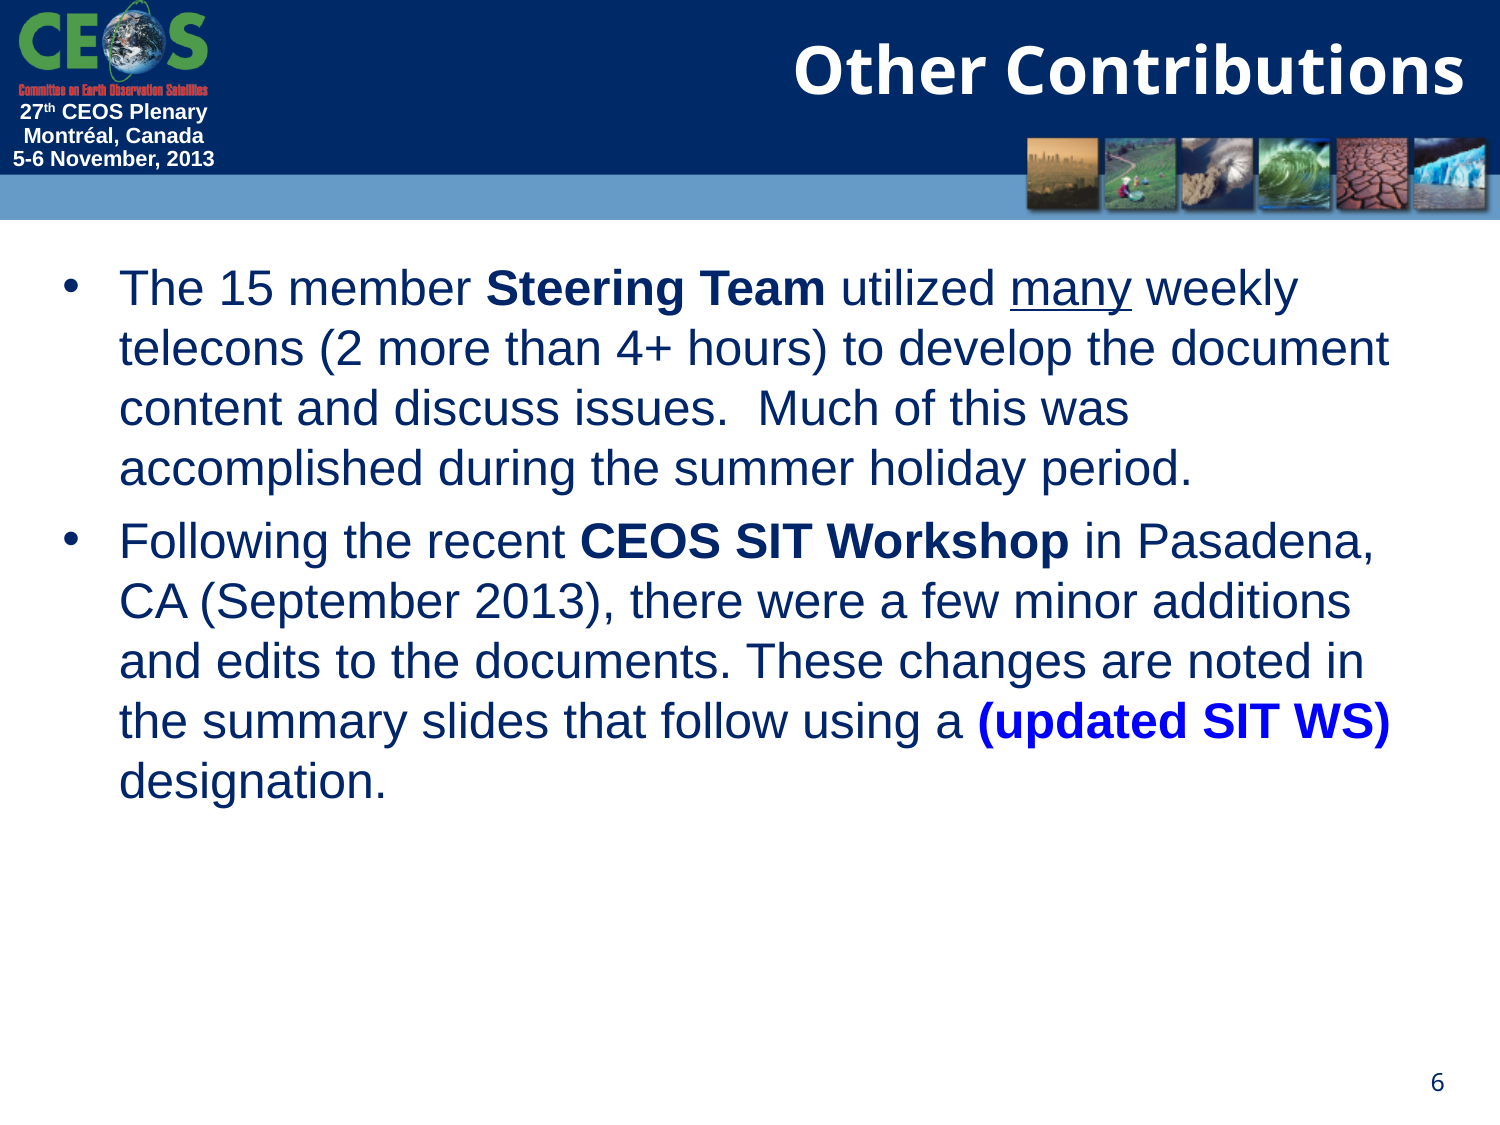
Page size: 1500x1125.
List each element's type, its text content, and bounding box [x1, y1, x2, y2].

picture [0, 0, 1500, 220]
text_box Other Contributions [254, 17, 1481, 118]
text_box The 15 member Steering Team utilized many weekly telecons (2 more than 4+ hours) to develop the document content and discuss issues. Much of this was accomplished during the summer holiday period. Following the recent CEOS SIT Workshop in Pasadena, CA (September 2013), there were a few minor additions and edits to the documents. These changes are noted in the summary slides that follow using a (updated SIT WS) designation. [47, 248, 1460, 816]
slide_number 6 [1190, 1058, 1460, 1111]
